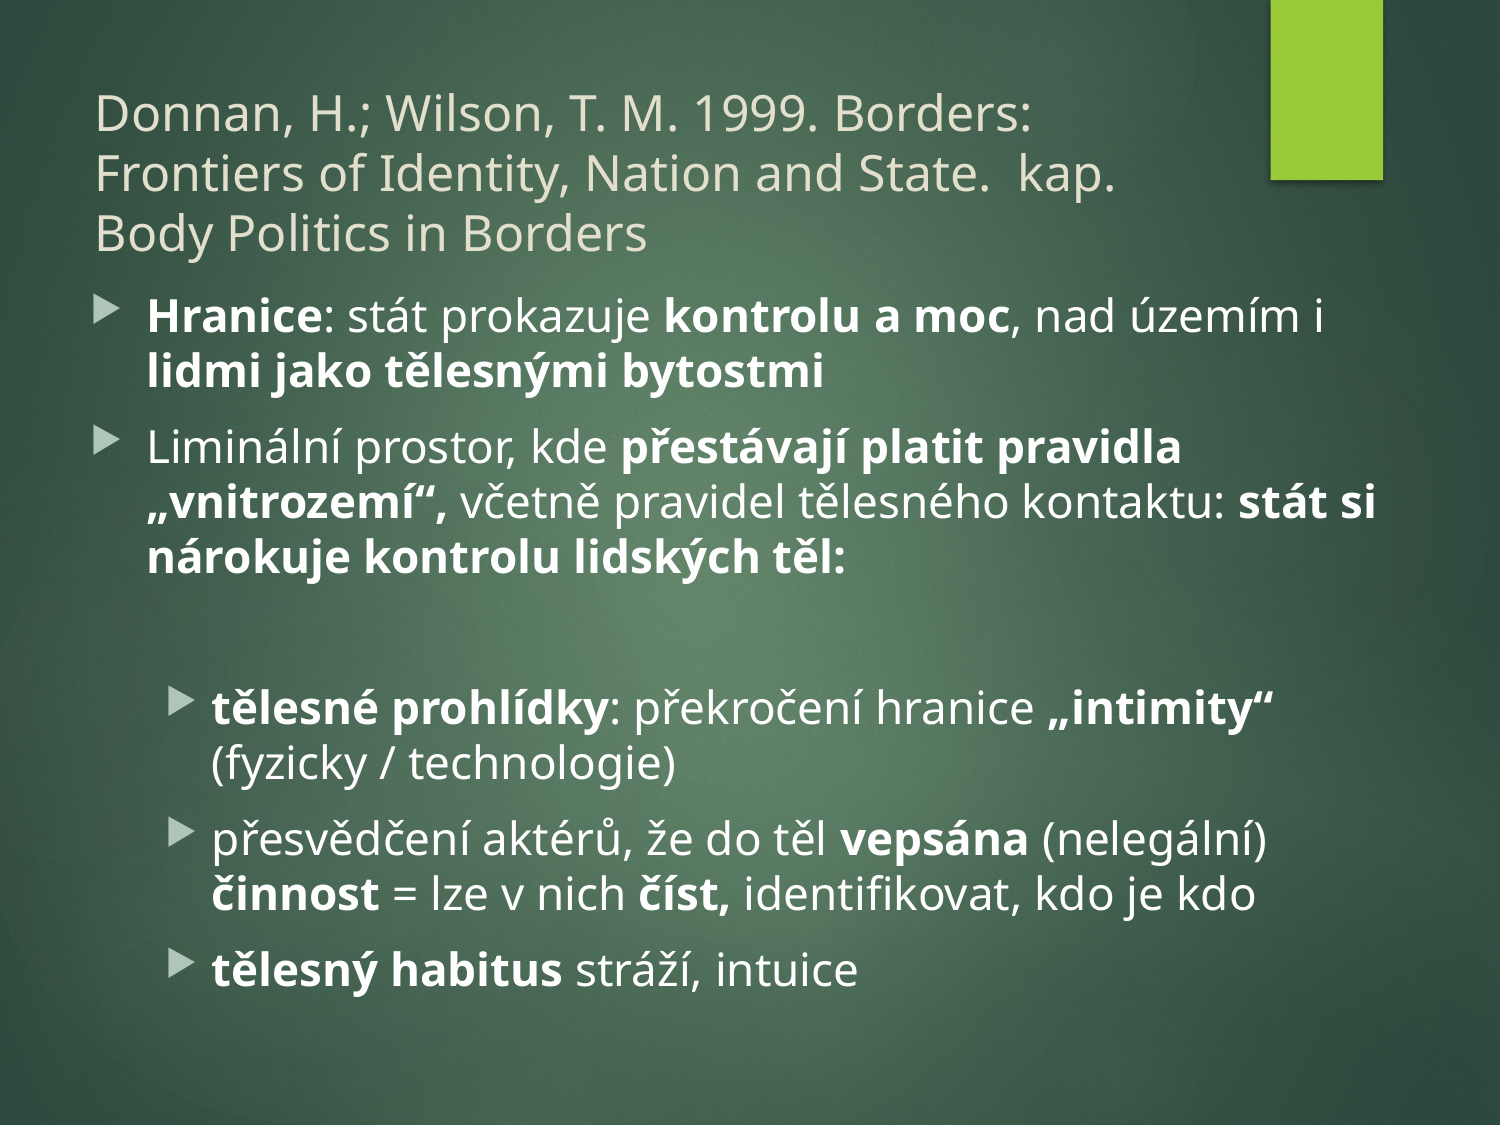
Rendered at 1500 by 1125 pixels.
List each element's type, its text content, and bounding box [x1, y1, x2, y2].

list Hranice: stát prokazuje kontrolu a moc, nad územím i lidmi jako tělesnými bytostmi Liminální prostor, kde přestávají platit pravidla „vnitrozemí“, včetně pravidel tělesného kontaktu: stát si nárokuje kontrolu lidských těl: tělesné prohlídky: překročení hranice „intimity“ (fyzicky / technologie) přesvědčení aktérů, že do těl vepsána (nelegální) činnost = lze v nich číst, identifikovat, kdo je kdo tělesný habitus stráží, intuice [75, 208, 1425, 1094]
title Donnan, H.; Wilson, T. M. 1999. Borders: Frontiers of Identity, Nation and State. kap. Body Politics in Borders [79, 74, 1237, 208]
